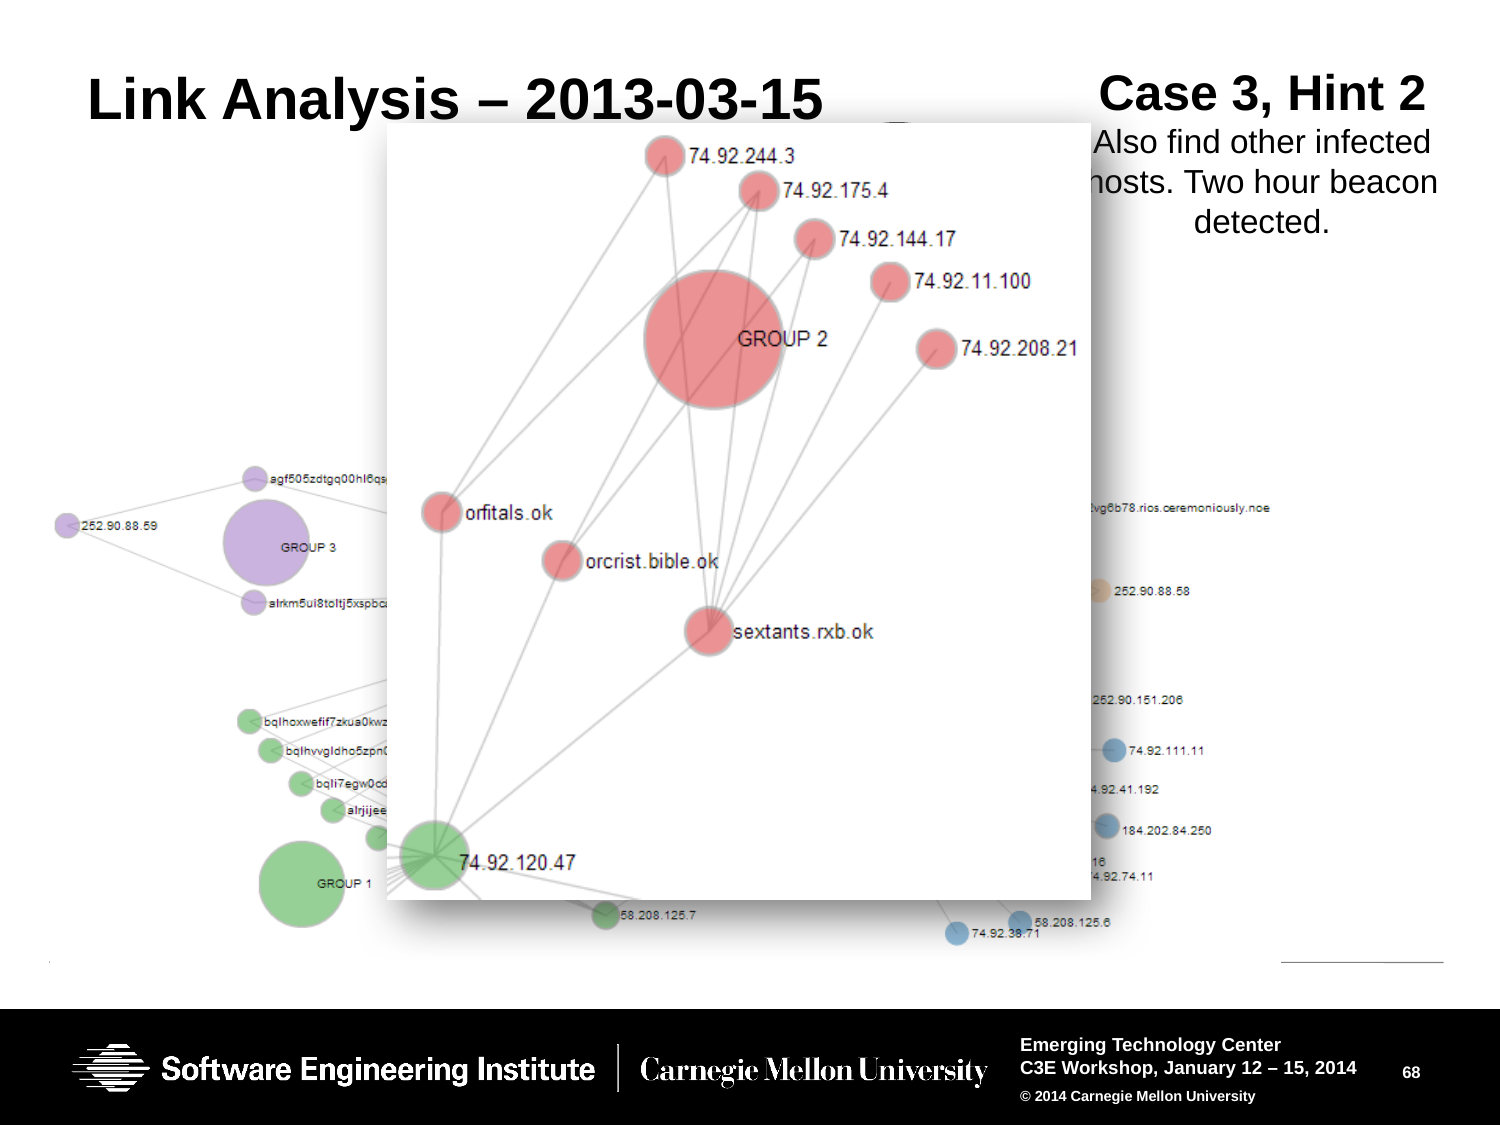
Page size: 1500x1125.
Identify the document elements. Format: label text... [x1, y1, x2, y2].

picture [49, 122, 1281, 963]
title Link Analysis – 2013-03-15 [87, 69, 1062, 129]
text_box Case 3, Hint 2 Also find other infected hosts. Two hour beacon detected. [1062, 53, 1463, 248]
picture [71, 1044, 988, 1092]
